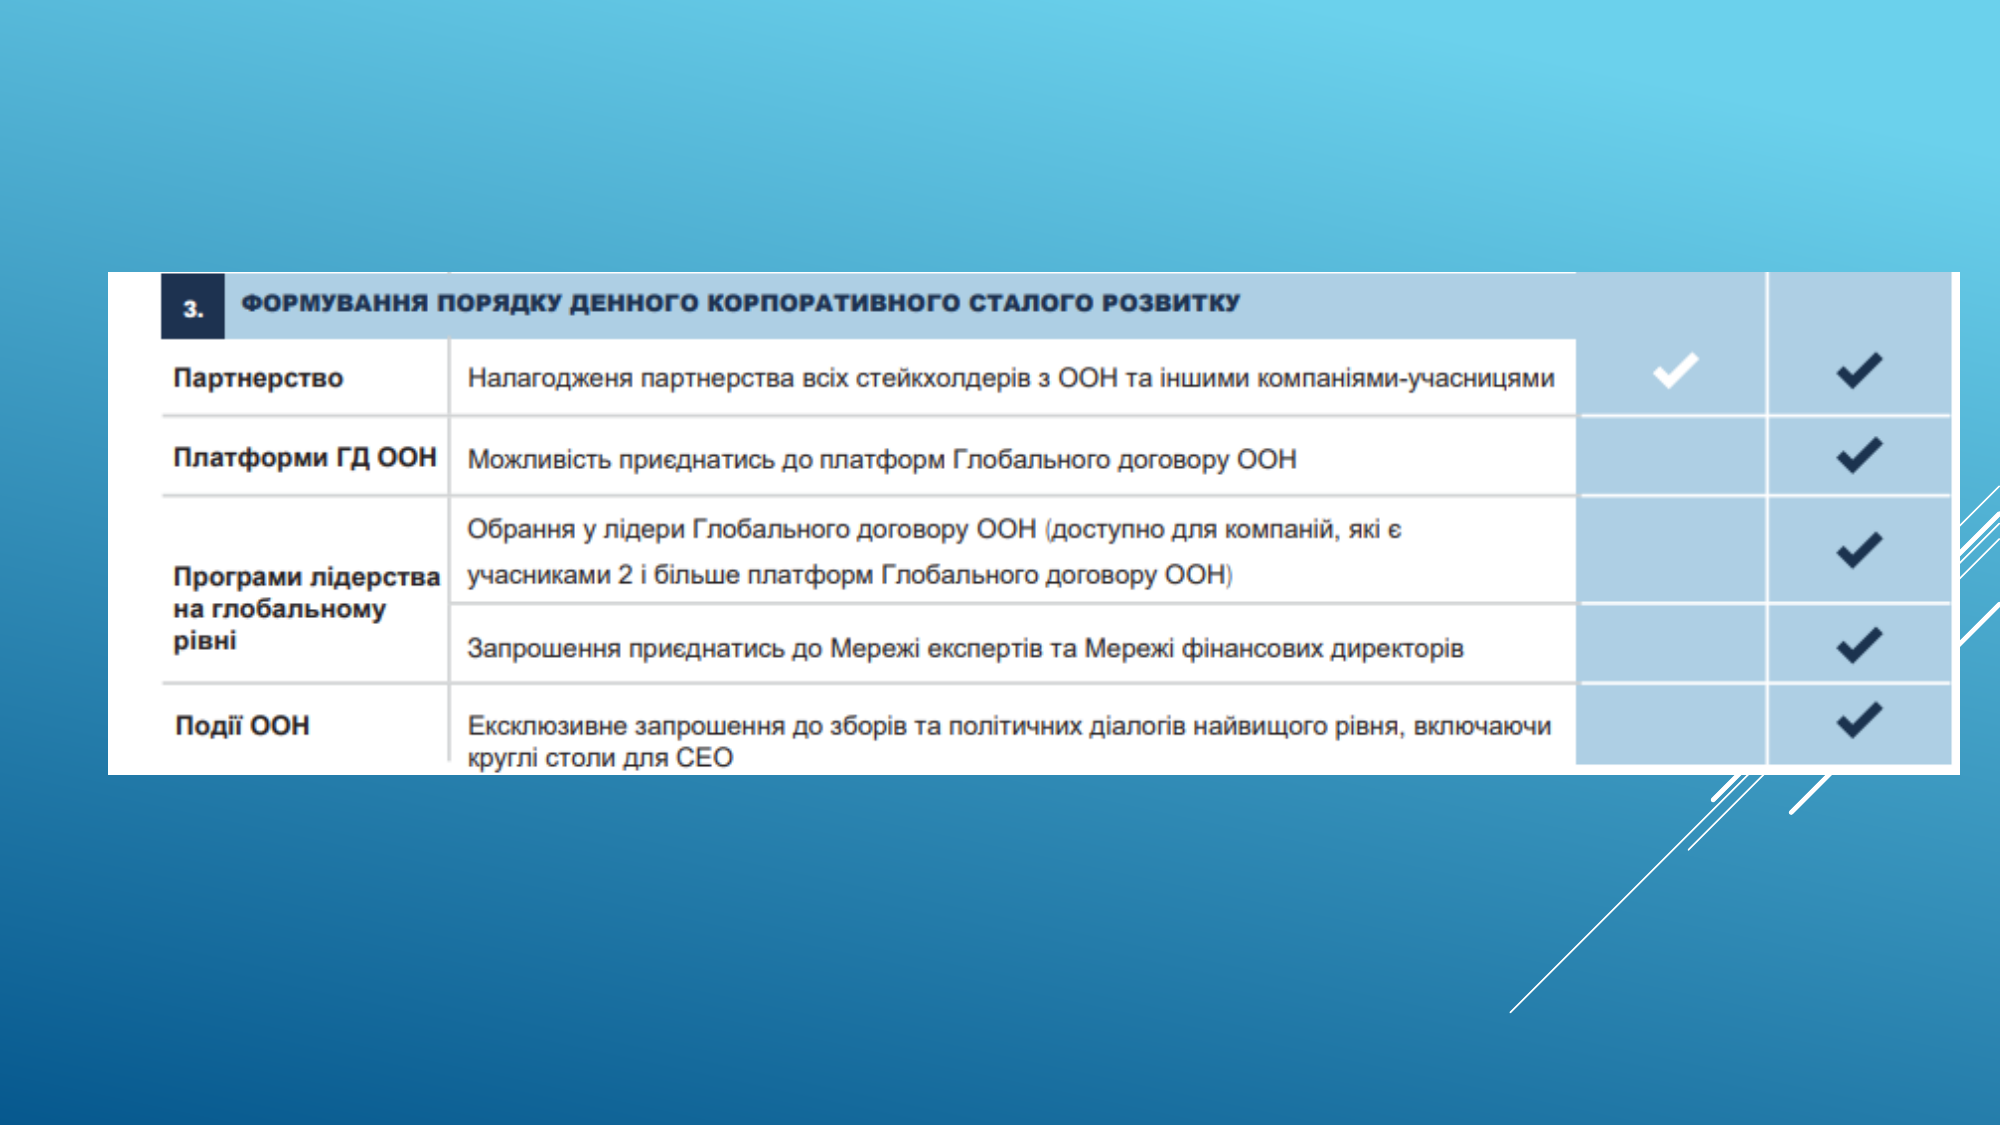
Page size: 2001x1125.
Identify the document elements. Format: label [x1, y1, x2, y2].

picture [108, 271, 1960, 775]
